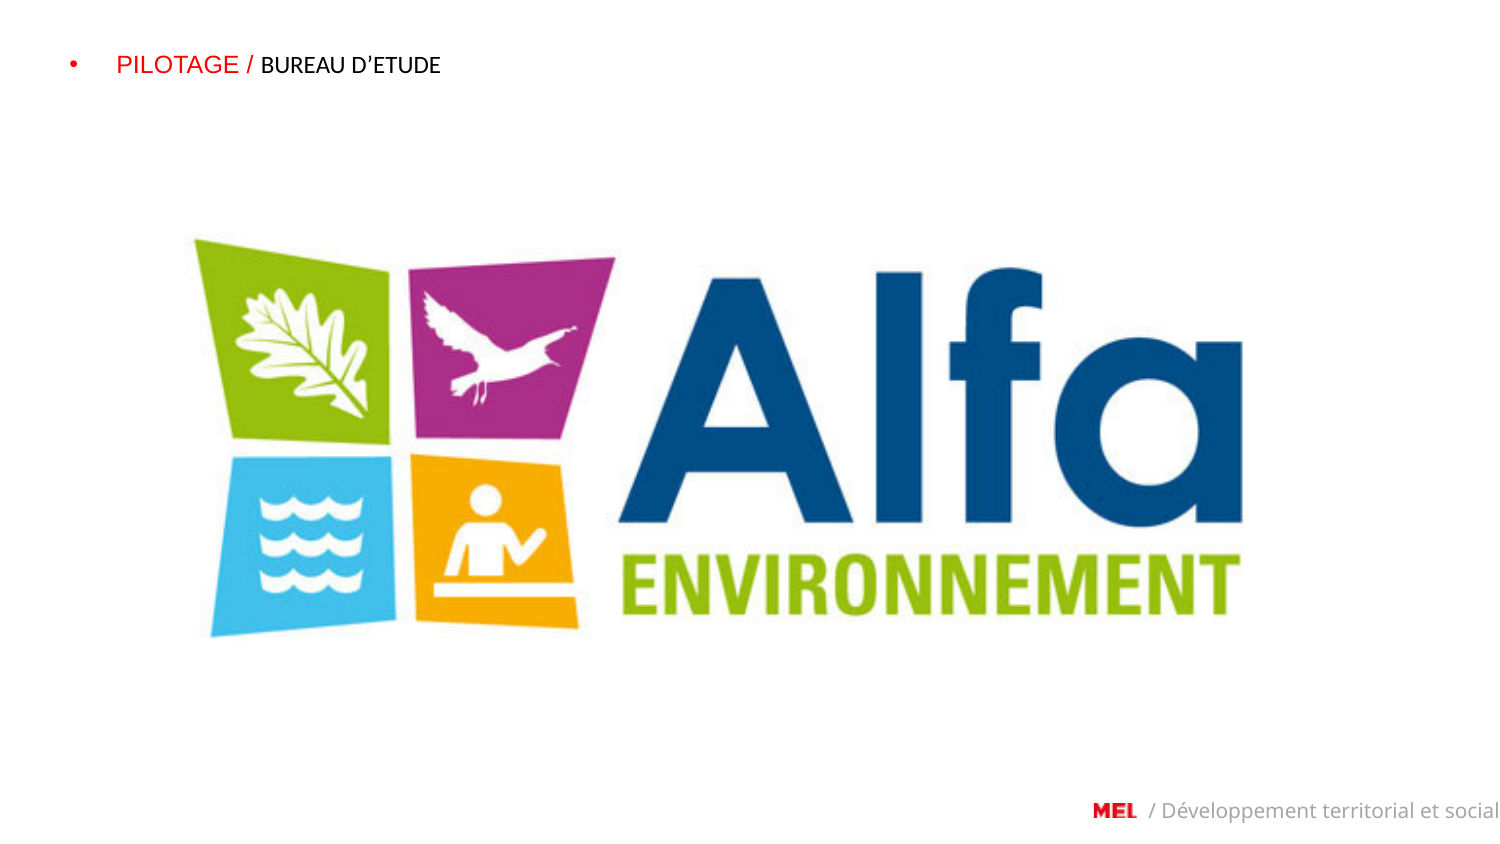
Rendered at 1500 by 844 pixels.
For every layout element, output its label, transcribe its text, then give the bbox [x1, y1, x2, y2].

picture [1093, 803, 1137, 818]
picture [107, 185, 1355, 688]
text_box PILOTAGE / BUREAU D’ETUDE [54, 41, 1023, 87]
text_box / Développement territorial et social [1133, 790, 1500, 831]
